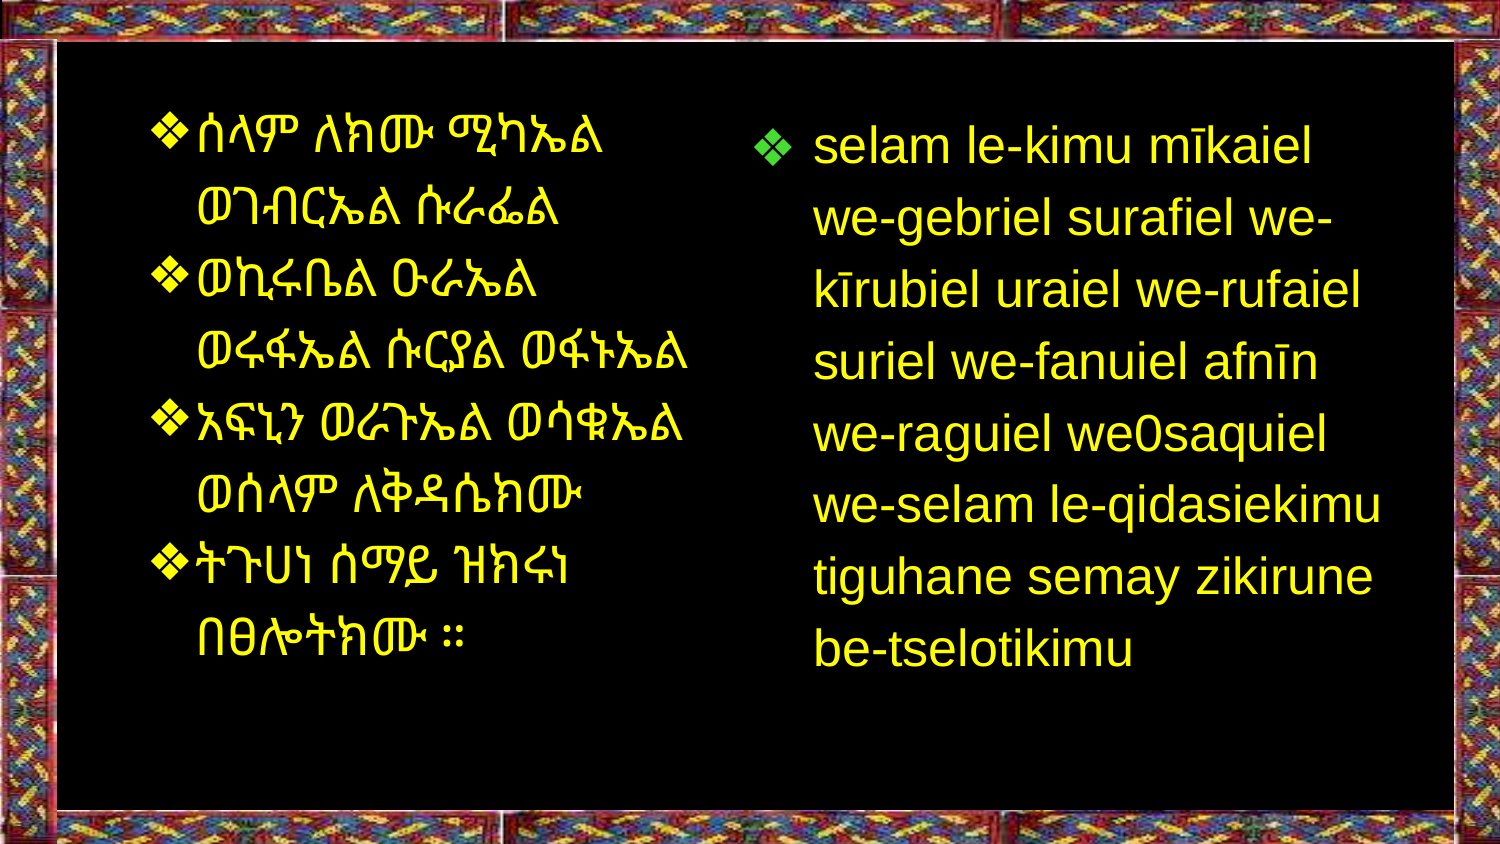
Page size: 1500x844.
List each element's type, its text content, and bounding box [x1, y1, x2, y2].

list selam le-kimu mīkaiel we-gebriel surafiel we-kīrubiel uraiel we-rufaiel suriel we-fanuiel afnīn we-raguiel we0saquiel we-selam le-qidasiekimu tiguhane semay zikirune be-tselotikimu [723, 87, 1404, 691]
picture [0, 0, 1500, 844]
list ሰላም ለክሙ ሚካኤል ወገብርኤል ሱራፌል ወኪሩቤል ዑራኤል ወሩፋኤል ሱርያል ወፋኑኤል አፍኒን ወራጉኤል ወሳቁኤል ወሰላም ለቅዳሴክሙ ትጉሀነ ሰማይ ዝክሩነ በፀሎትክሙ ። [124, 76, 736, 701]
